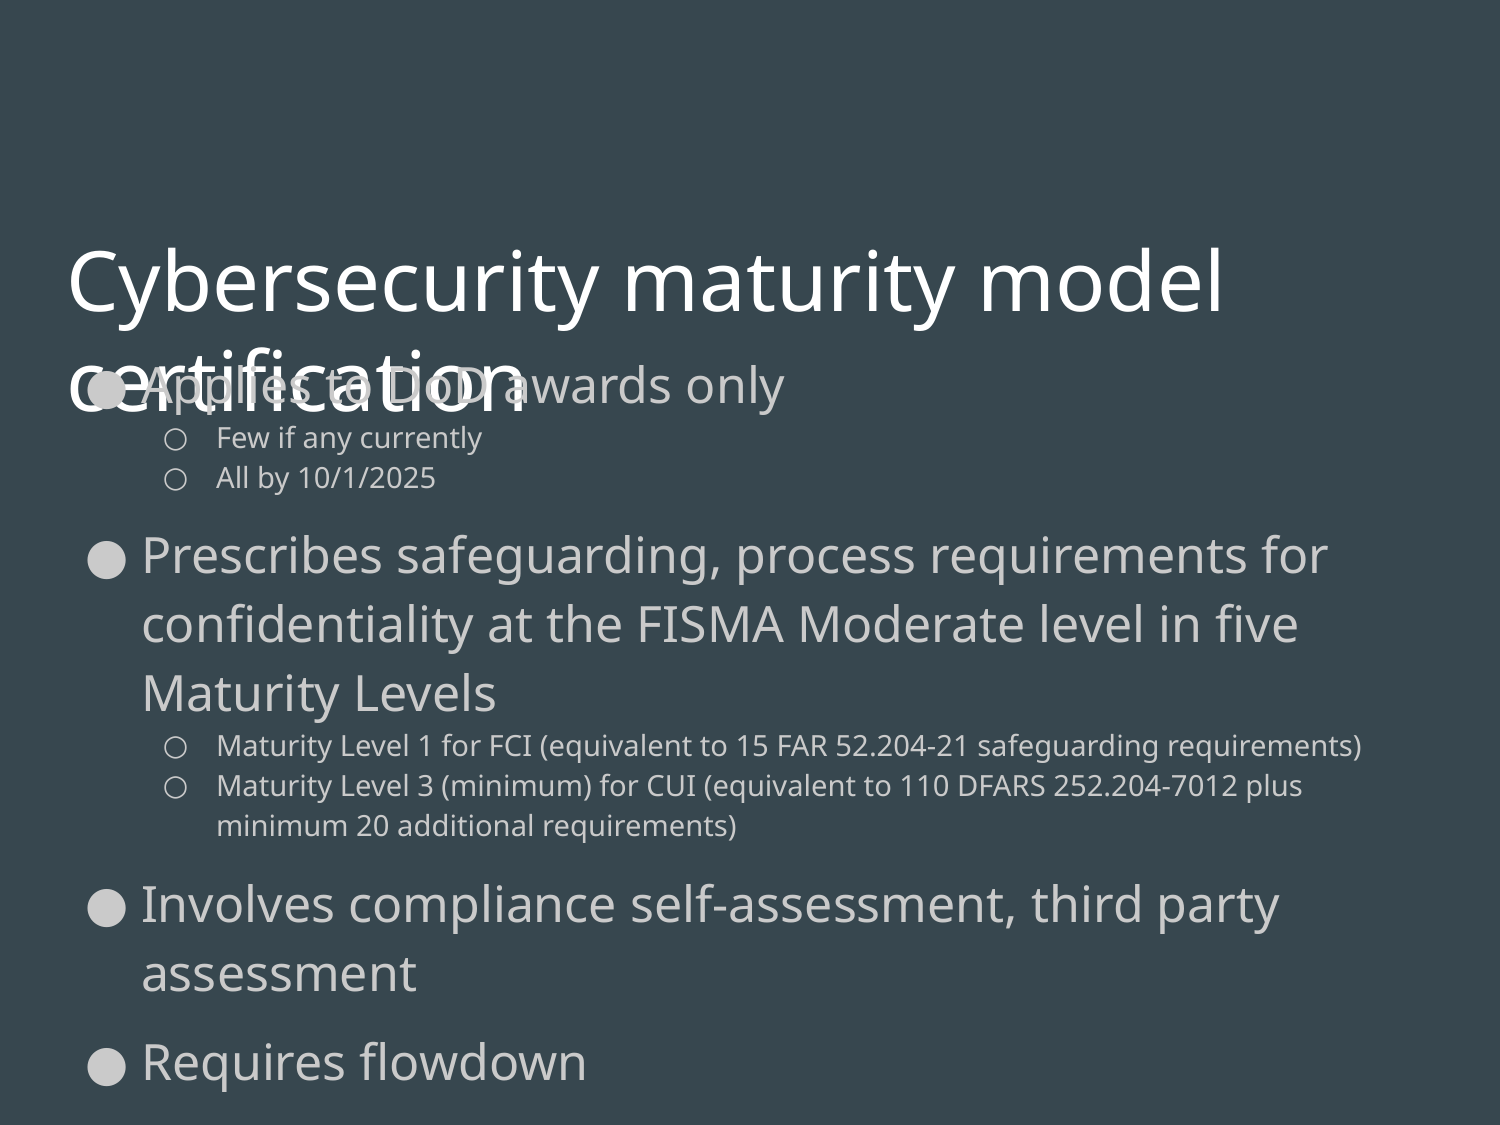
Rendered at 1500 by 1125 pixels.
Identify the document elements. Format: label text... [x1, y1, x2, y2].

list Applies to DoD awards only Few if any currently All by 10/1/2025 Prescribes safeguarding, process requirements for confidentiality at the FISMA Moderate level in five Maturity Levels Maturity Level 1 for FCI (equivalent to 15 FAR 52.204-21 safeguarding requirements) Maturity Level 3 (minimum) for CUI (equivalent to 110 DFARS 252.204-7012 plus minimum 20 additional requirements) Involves compliance self-assessment, third party assessment Requires flowdown [51, 329, 1449, 891]
title Cybersecurity maturity model certification [51, 213, 1449, 308]
